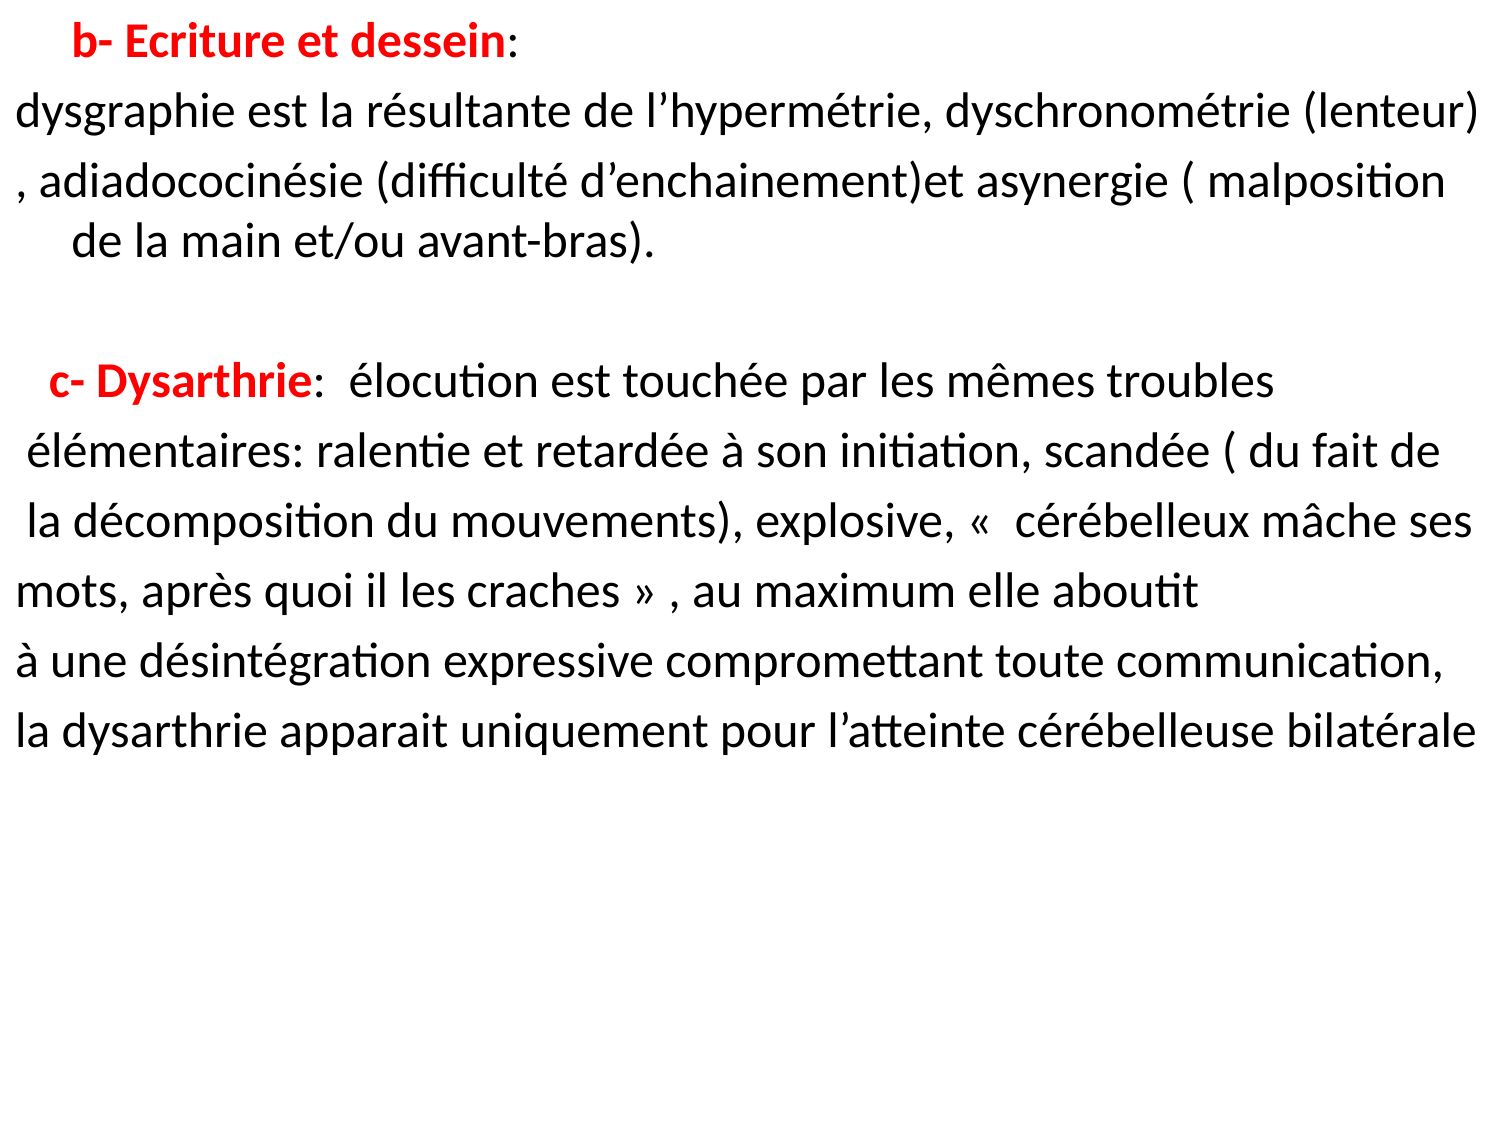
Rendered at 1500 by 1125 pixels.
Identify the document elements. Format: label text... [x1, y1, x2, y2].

list b- Ecriture et dessein: dysgraphie est la résultante de l’hypermétrie, dyschronométrie (lenteur) , adiadococinésie (difficulté d’enchainement)et asynergie ( malposition de la main et/ou avant-bras). c- Dysarthrie: élocution est touchée par les mêmes troubles élémentaires: ralentie et retardée à son initiation, scandée ( du fait de la décomposition du mouvements), explosive, « cérébelleux mâche ses mots, après quoi il les craches » , au maximum elle aboutit à une désintégration expressive compromettant toute communication, la dysarthrie apparait uniquement pour l’atteinte cérébelleuse bilatérale [0, 0, 1500, 1125]
